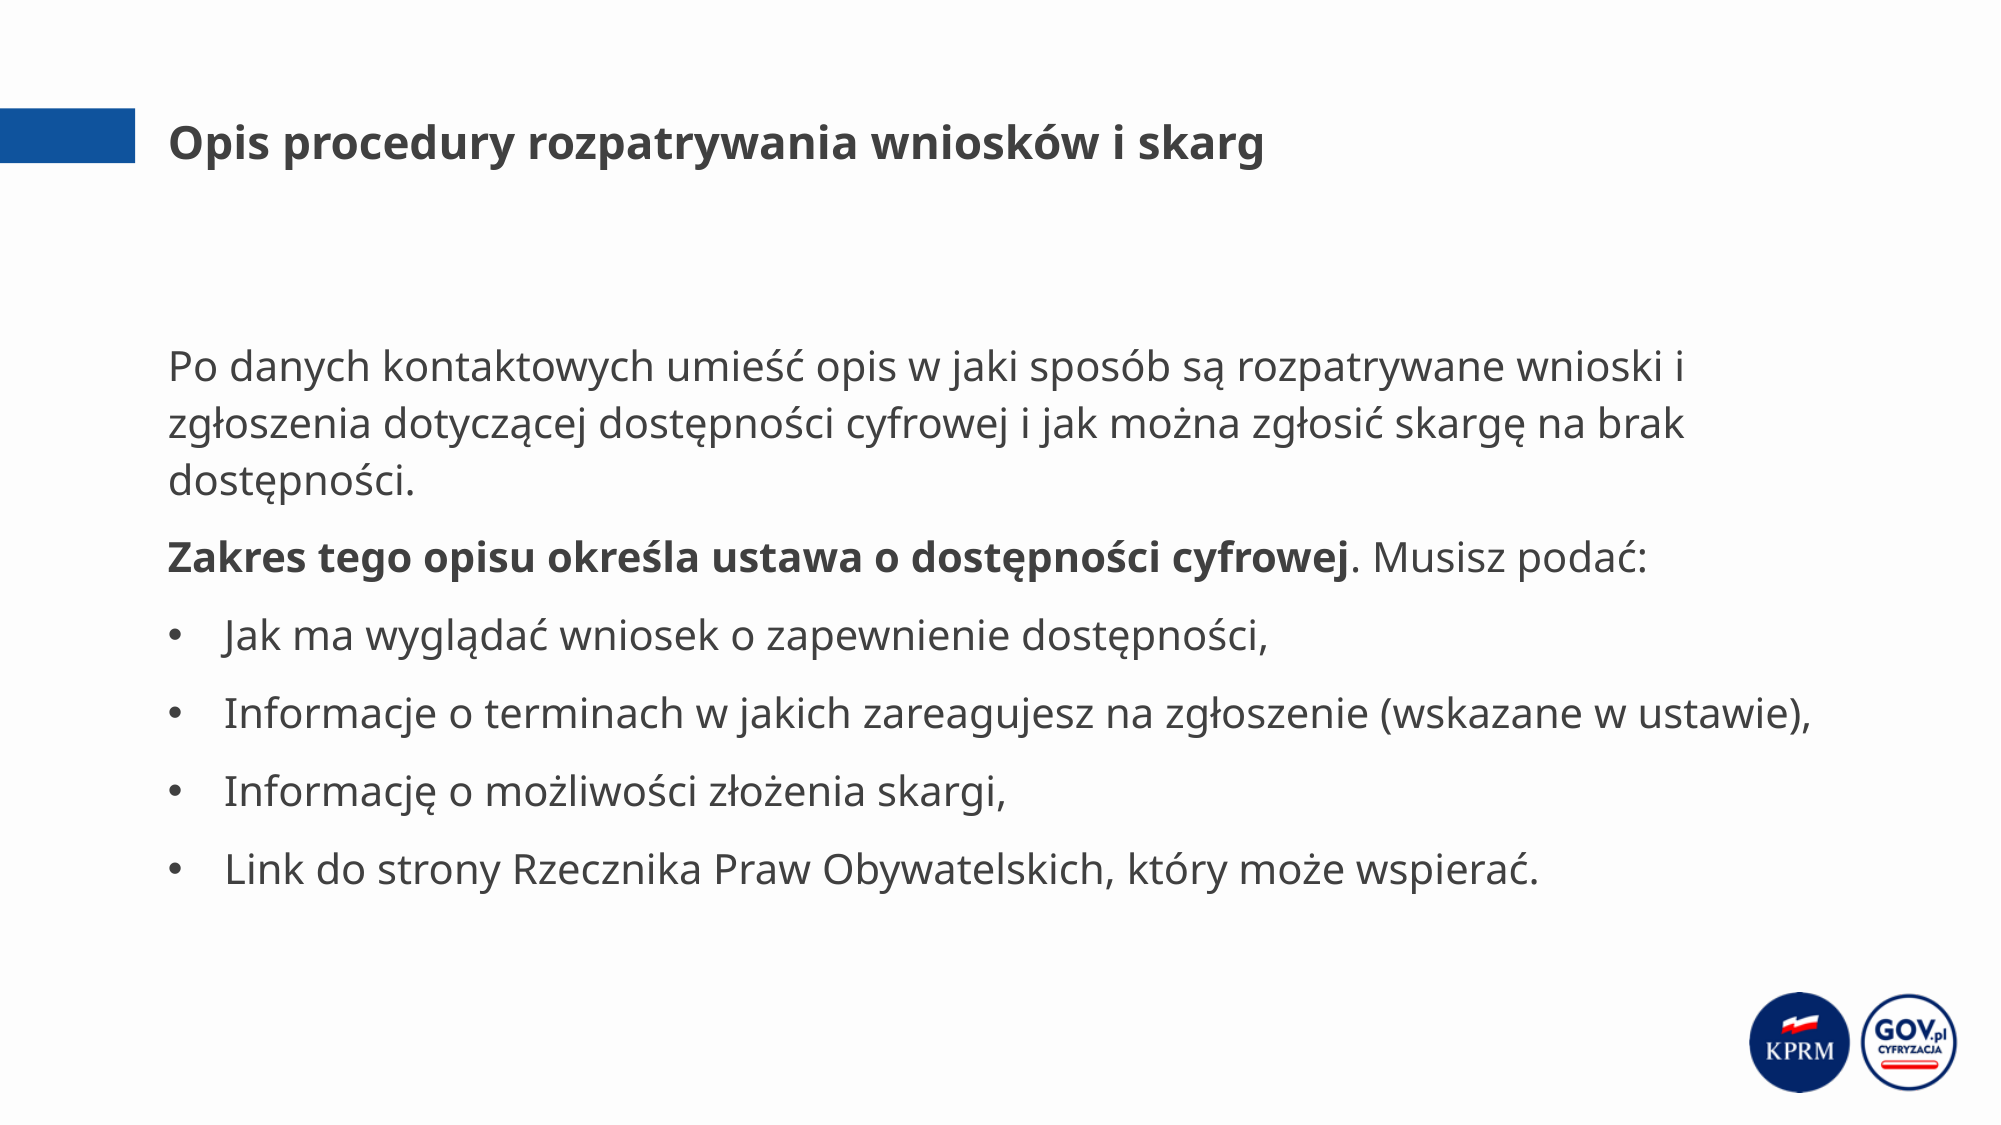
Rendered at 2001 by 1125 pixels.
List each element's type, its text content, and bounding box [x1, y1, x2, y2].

picture [1749, 984, 1967, 1101]
list Po danych kontaktowych umieść opis w jaki sposób są rozpatrywane wnioski i zgłoszenia dotyczącej dostępności cyfrowej i jak można zgłosić skargę na brak dostępności. Zakres tego opisu określa ustawa o dostępności cyfrowej. Musisz podać: Jak ma wyglądać wniosek o zapewnienie dostępności, Informacje o terminach w jakich zareagujesz na zgłoszenie (wskazane w ustawie), Informację o możliwości złożenia skargi, Link do strony Rzecznika Praw Obywatelskich, który może wspierać. [152, 325, 1902, 1043]
title Opis procedury rozpatrywania wniosków i skarg [152, 98, 1886, 251]
